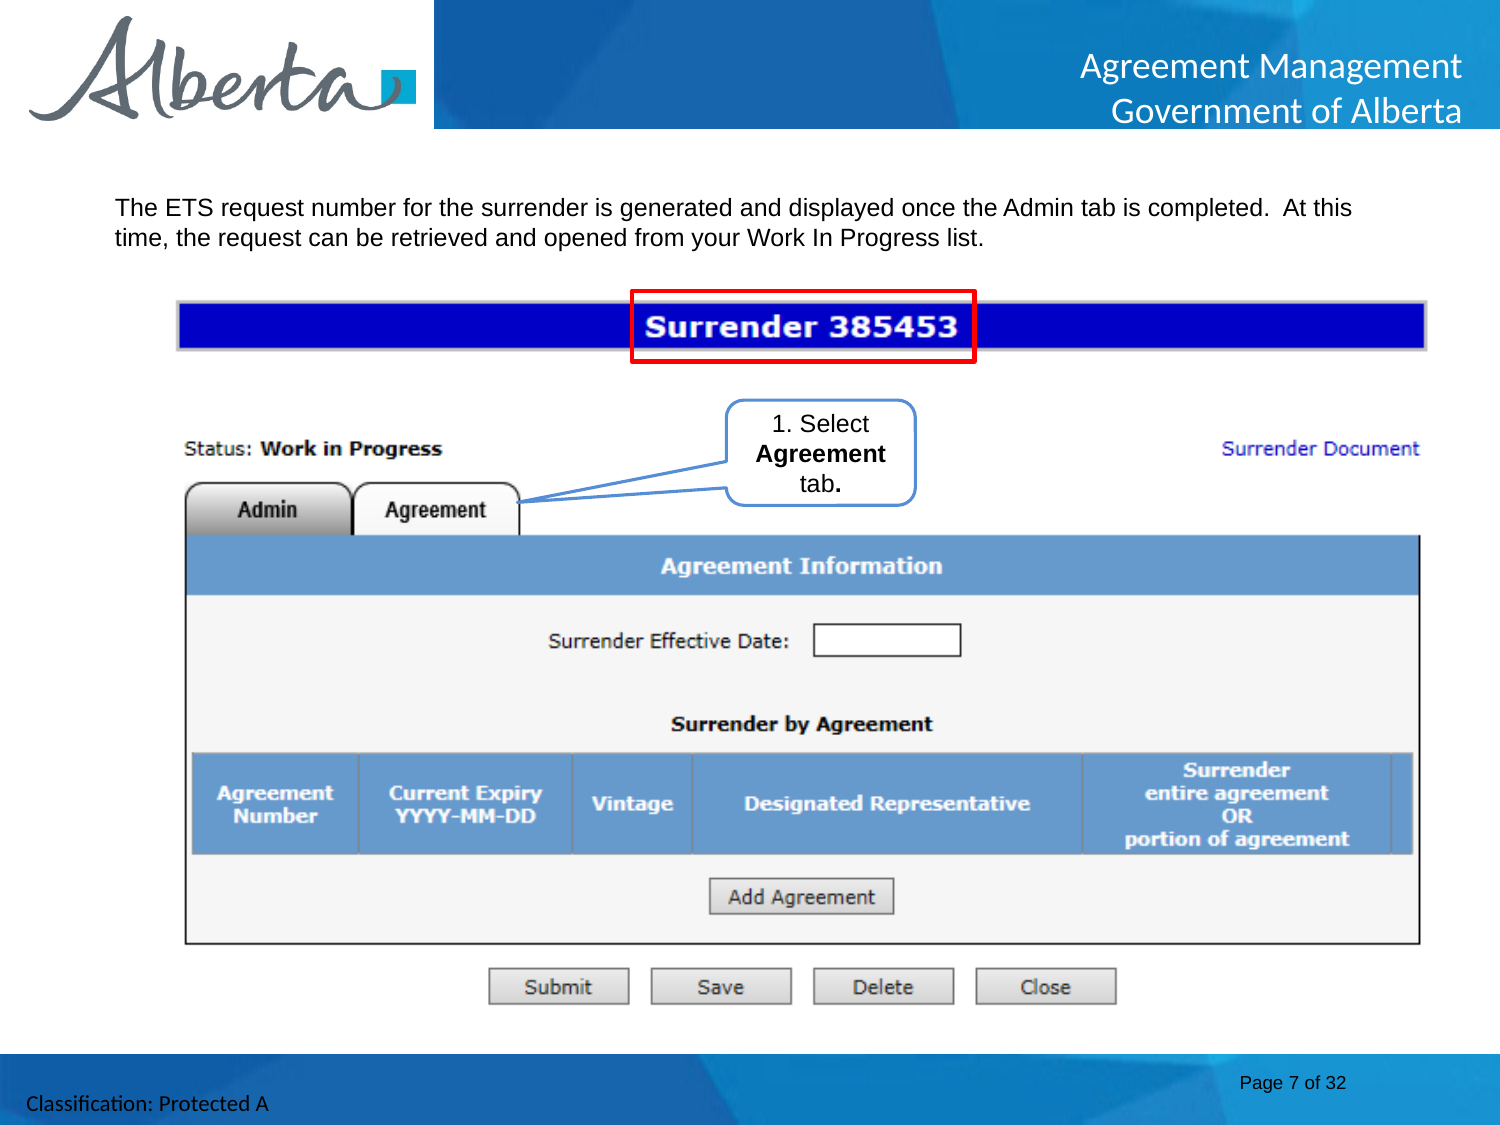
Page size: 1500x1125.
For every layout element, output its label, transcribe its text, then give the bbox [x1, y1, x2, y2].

text_box The ETS request number for the surrender is generated and displayed once the Admin tab is completed. At this time, the request can be retrieved and opened from your Work In Progress list. [100, 183, 1412, 259]
picture [0, 1054, 1500, 1125]
picture [434, 0, 1500, 129]
picture [29, 16, 416, 121]
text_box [135, 290, 1449, 1015]
